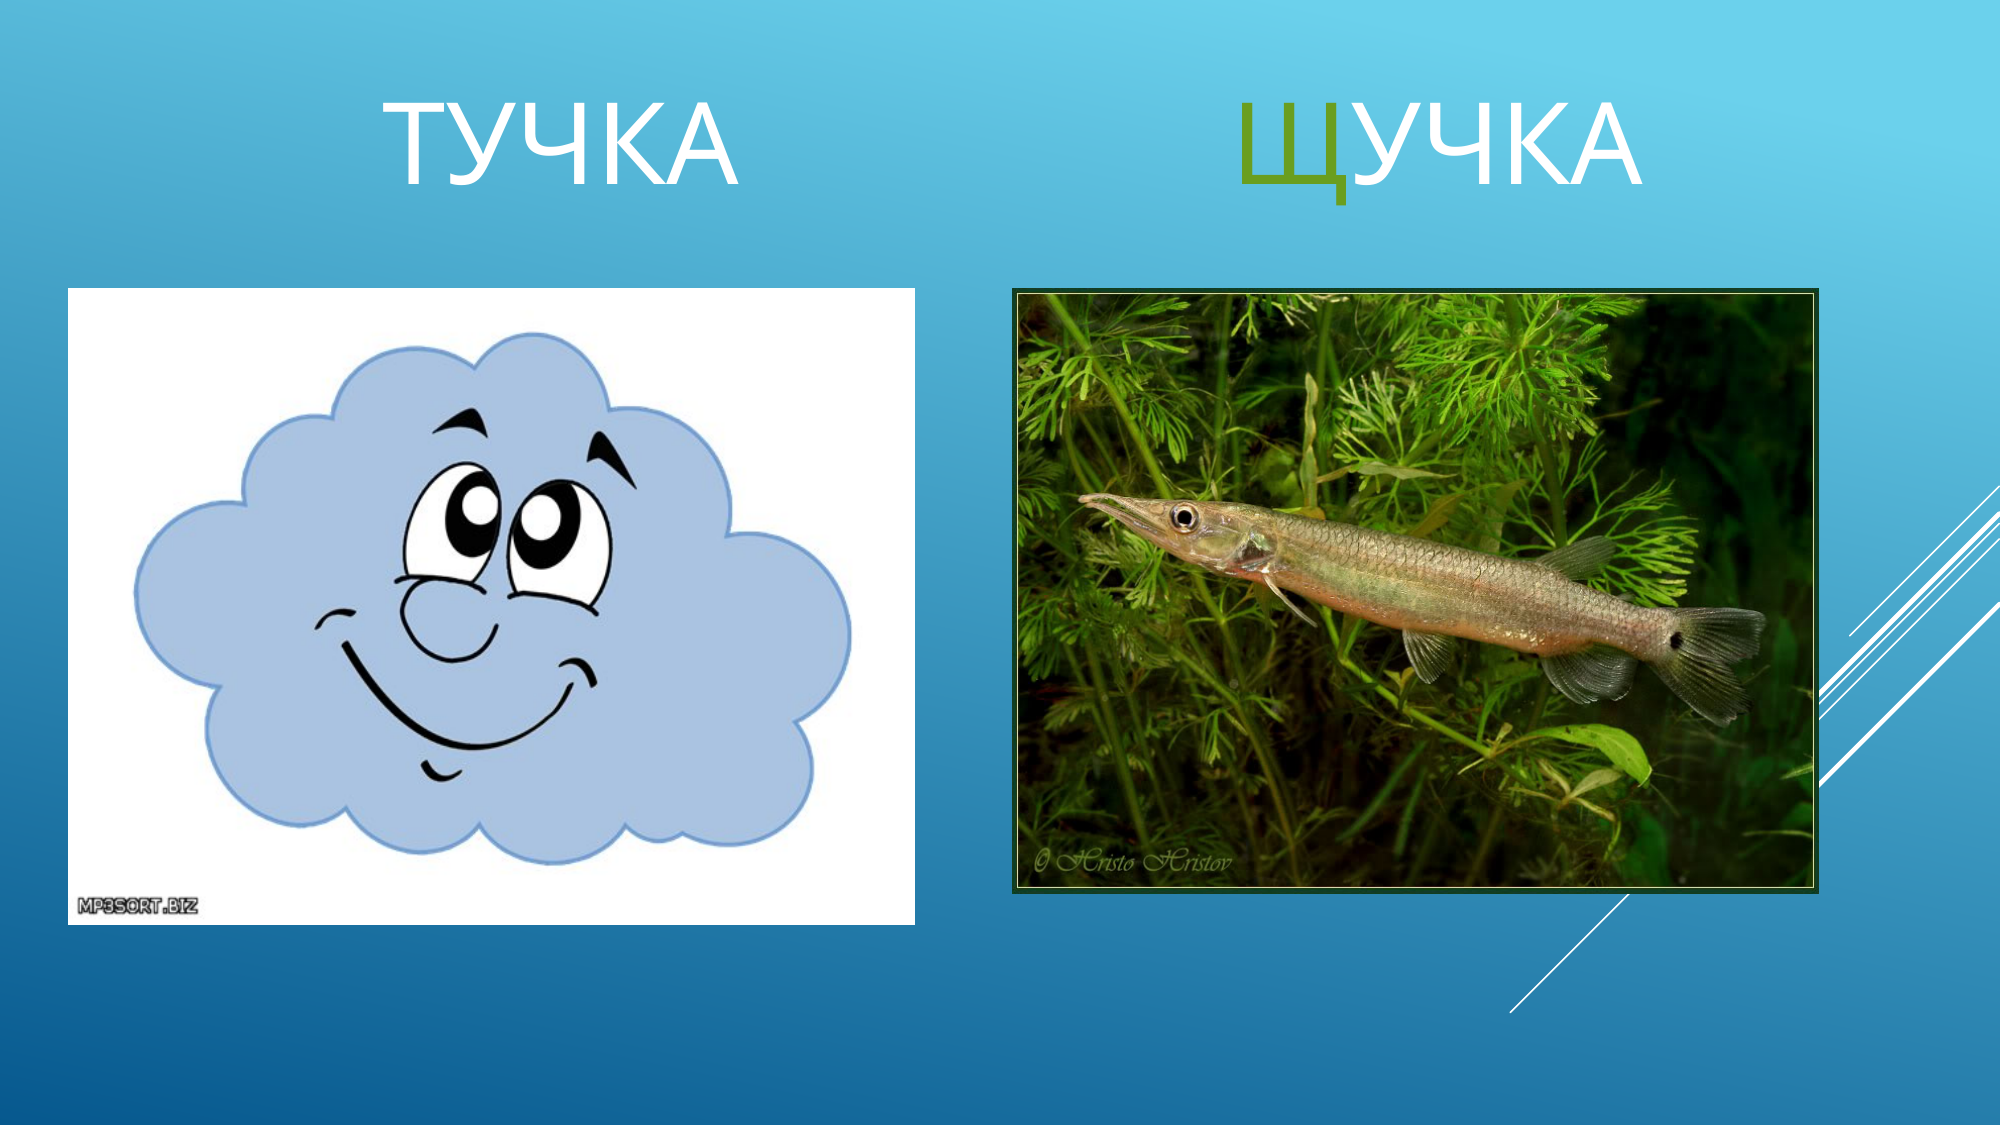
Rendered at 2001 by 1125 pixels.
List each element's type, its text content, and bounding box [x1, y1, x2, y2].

list ТУЧКА [137, 62, 984, 215]
list ЩУЧКА [1012, 62, 1863, 215]
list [68, 288, 915, 925]
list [1012, 288, 1819, 894]
